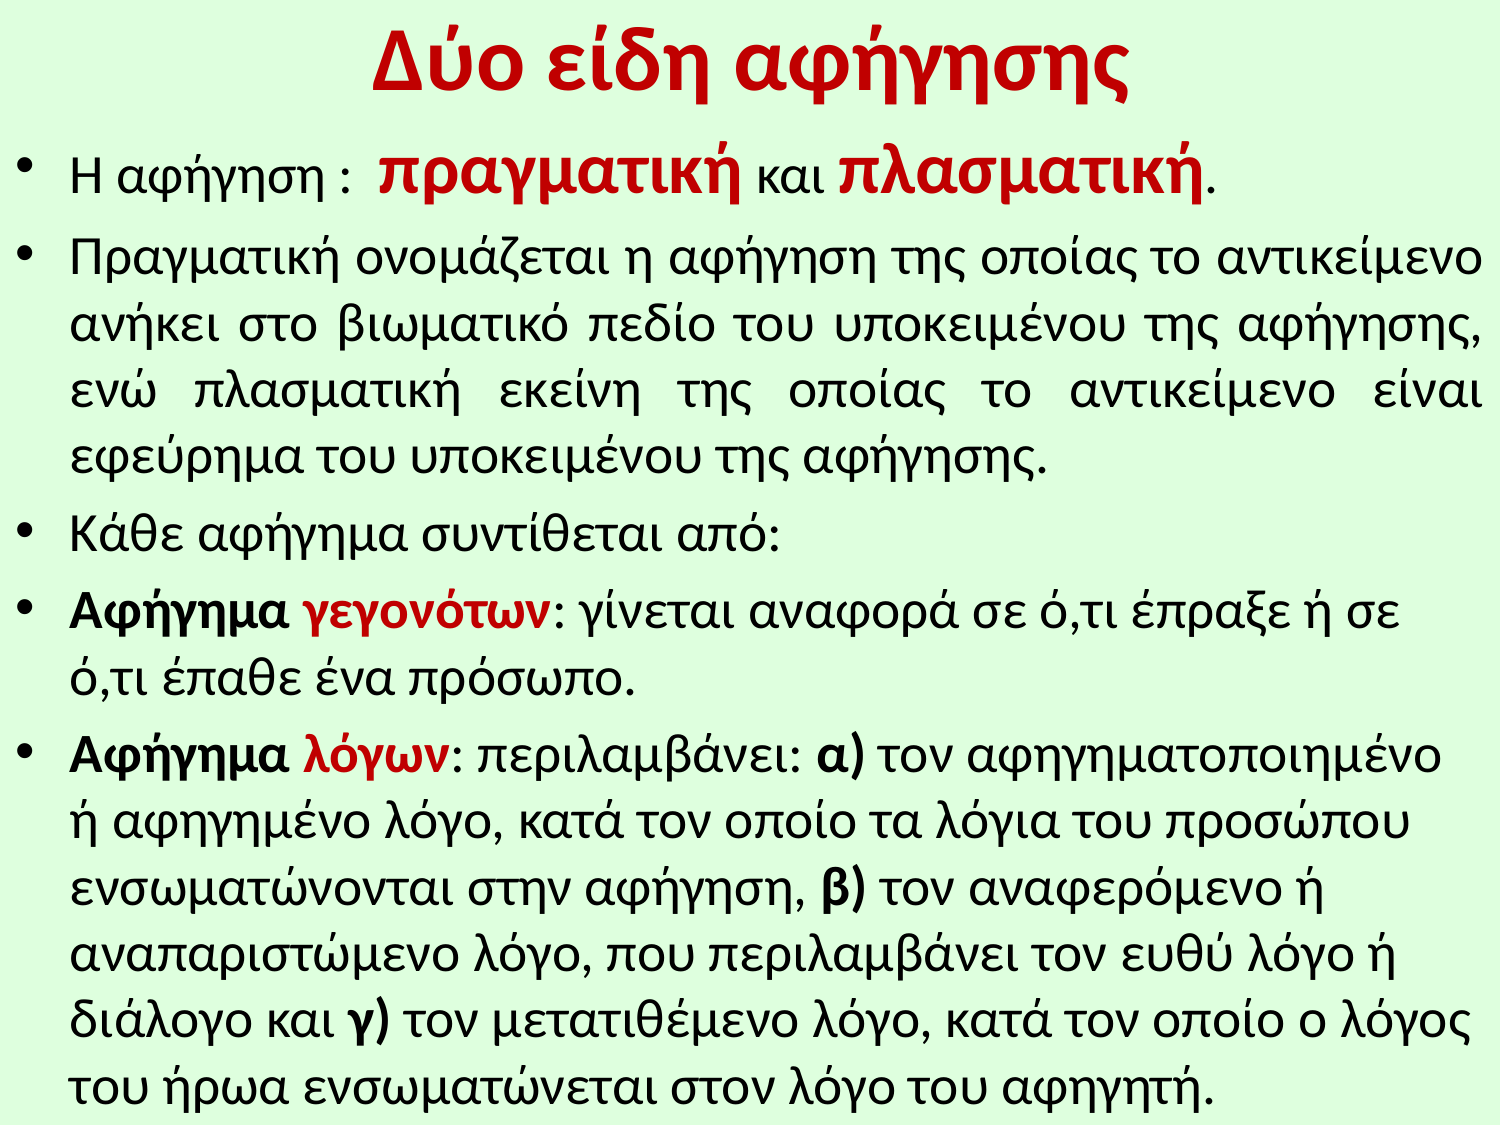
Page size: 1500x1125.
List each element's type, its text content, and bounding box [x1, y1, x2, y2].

title Δύο είδη αφήγησης [76, 0, 1427, 113]
list Η αφήγηση : πραγματική και πλασματική. Πραγματική ονομάζεται η αφήγηση της οποίας το αντικείμενο ανήκει στο βιωματικό πεδίο του υποκειμένου της αφήγησης, ενώ πλασματική εκείνη της οποίας το αντικείμενο είναι εφεύρημα του υποκειμένου της αφήγησης. Κάθε αφήγημα συντίθεται από: Αφήγημα γεγονότων: γίνεται αναφορά σε ό,τι έπραξε ή σε ό,τι έπαθε ένα πρόσωπο. Αφήγημα λόγων: περιλαμβάνει: α) τον αφηγηματοποιημένο ή αφηγημένο λόγο, κατά τον οποίο τα λόγια του προσώπου ενσωματώνονται στην αφήγηση, β) τον αναφερόμενο ή αναπαριστώμενο λόγο, που περιλαμβάνει τον ευθύ λόγο ή διάλογο και γ) τον μετατιθέμενο λόγο, κατά τον οποίο ο λόγος του ήρωα ενσωματώνεται στον λόγο του αφηγητή. Αφήγημα σκέψεων: η σκέψη, «σιωπηρός λόγος». [0, 113, 1500, 1125]
